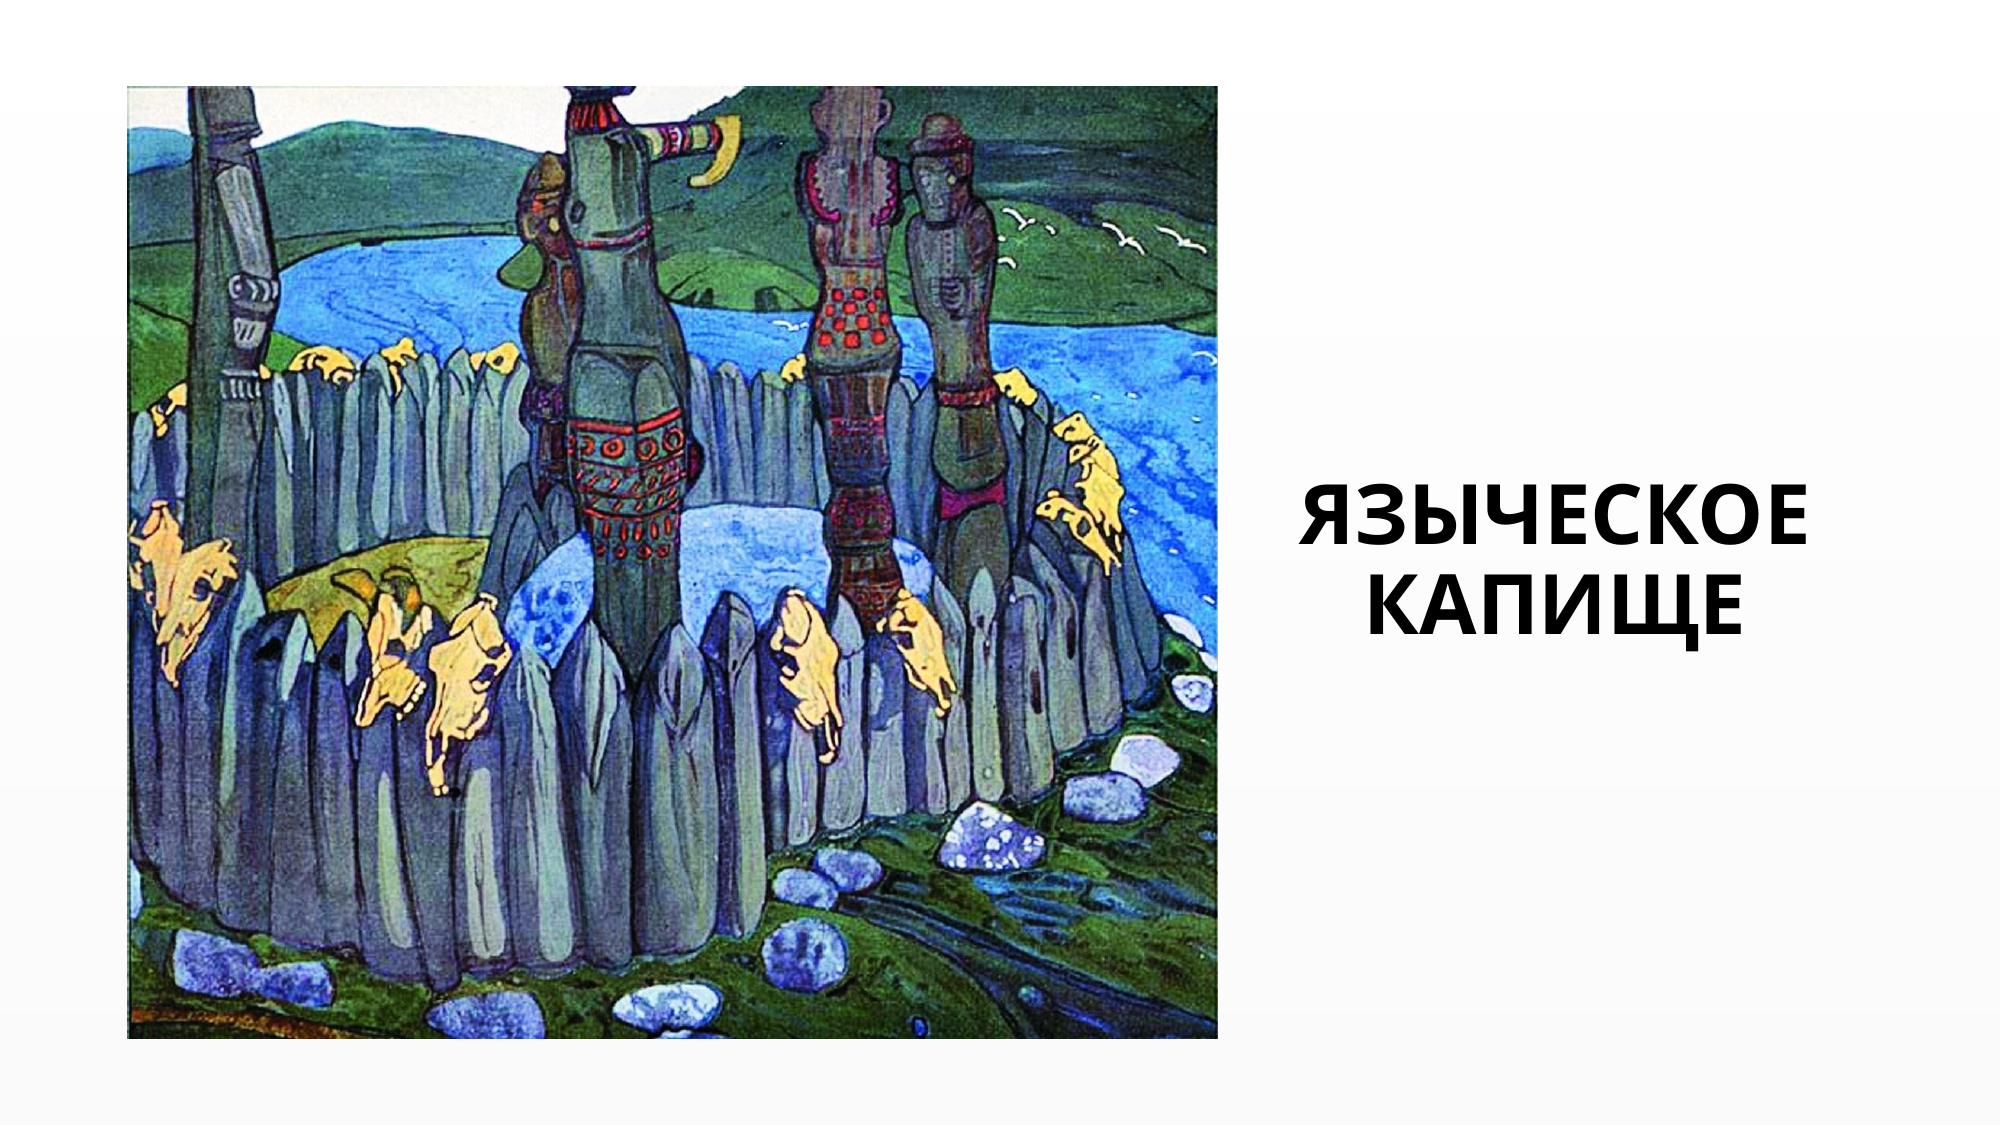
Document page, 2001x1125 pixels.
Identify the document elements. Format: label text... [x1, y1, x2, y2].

title ЯЗЫЧЕСКОЕ КАПИЩЕ [1237, 433, 1873, 692]
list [127, 86, 1218, 1039]
